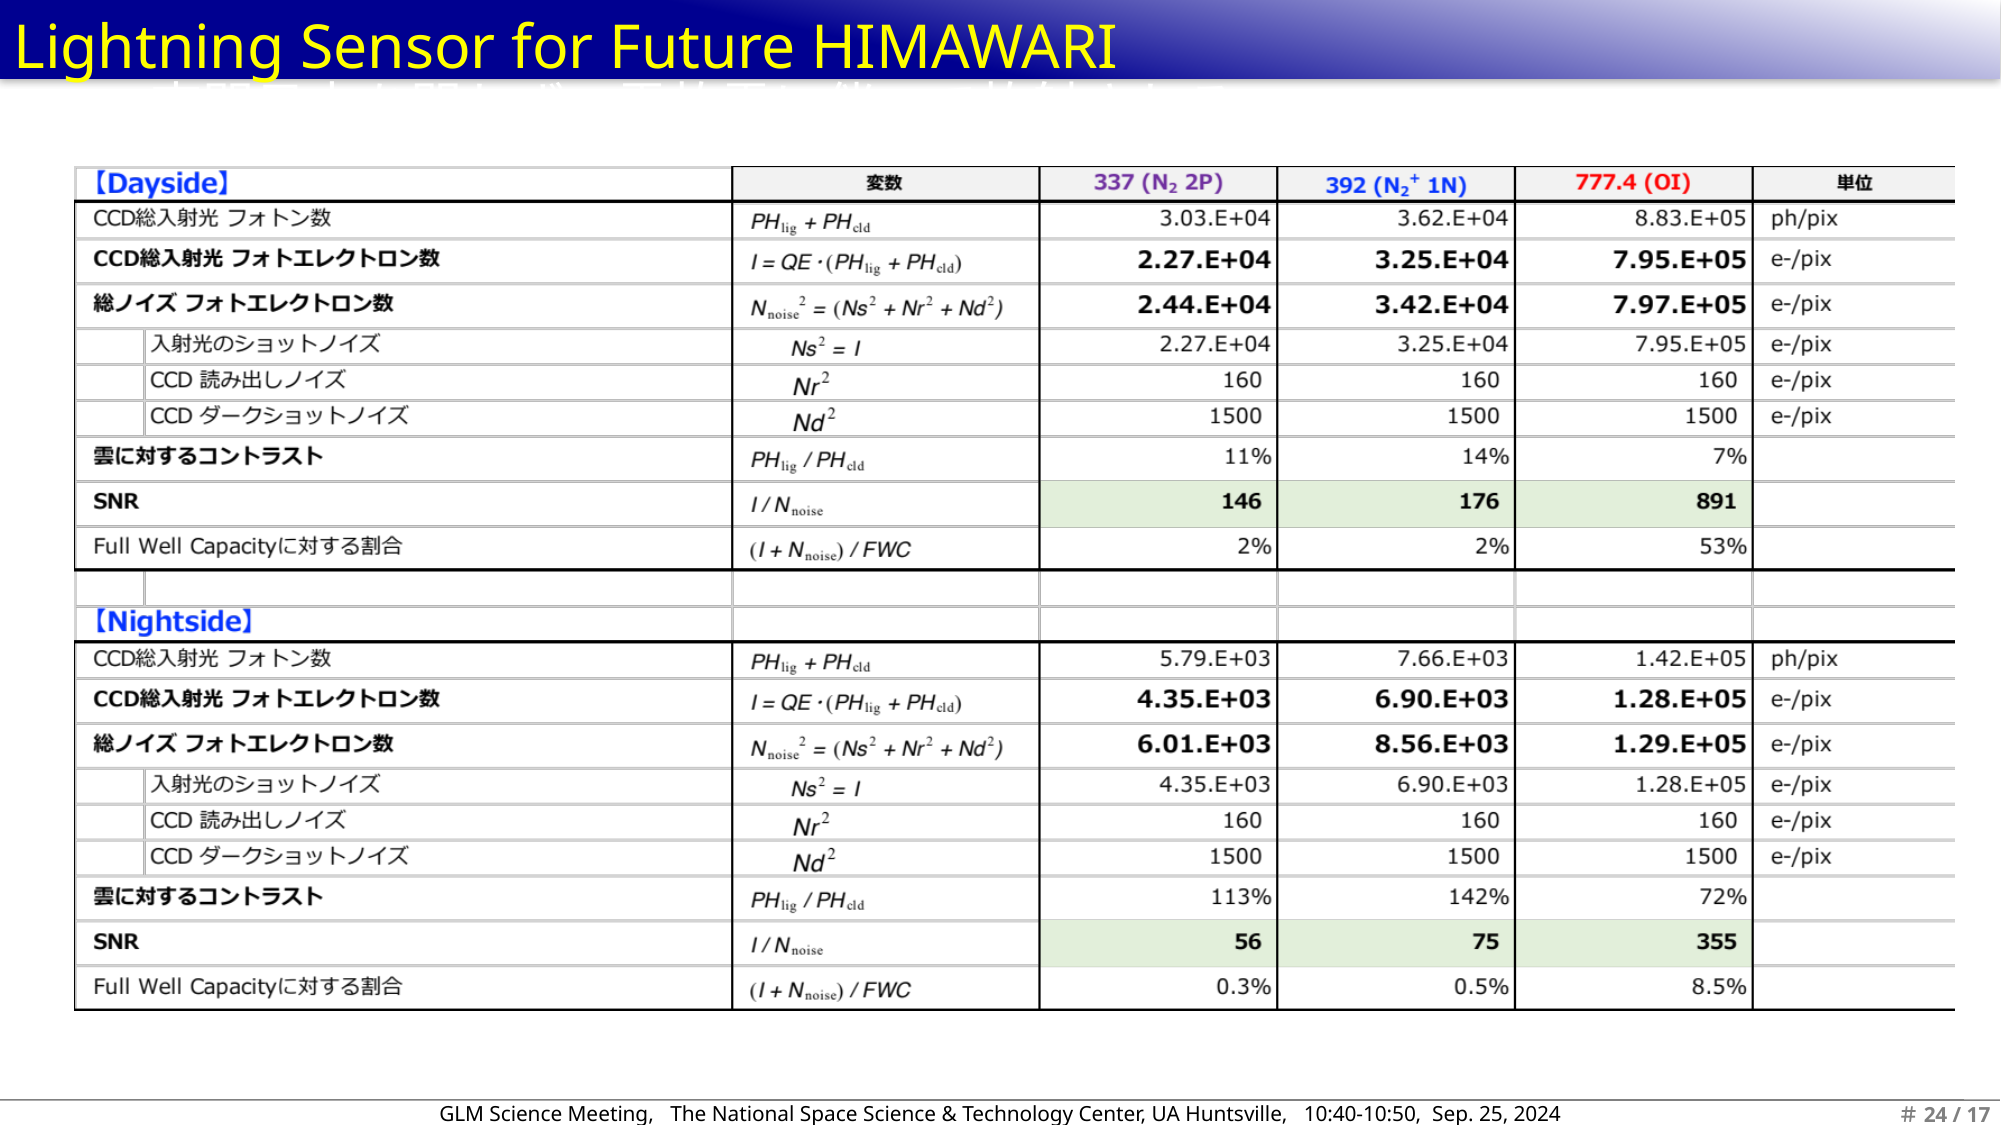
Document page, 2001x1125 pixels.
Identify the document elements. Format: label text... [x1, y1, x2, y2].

text_box Lightning Sensor for Future HIMAWARI [0, 1, 1456, 76]
picture [73, 166, 1956, 1011]
title 夜間日中を問わず，雷放電に伴って放射される平均的な光量が検出可能であることが示された． [114, 76, 1274, 163]
